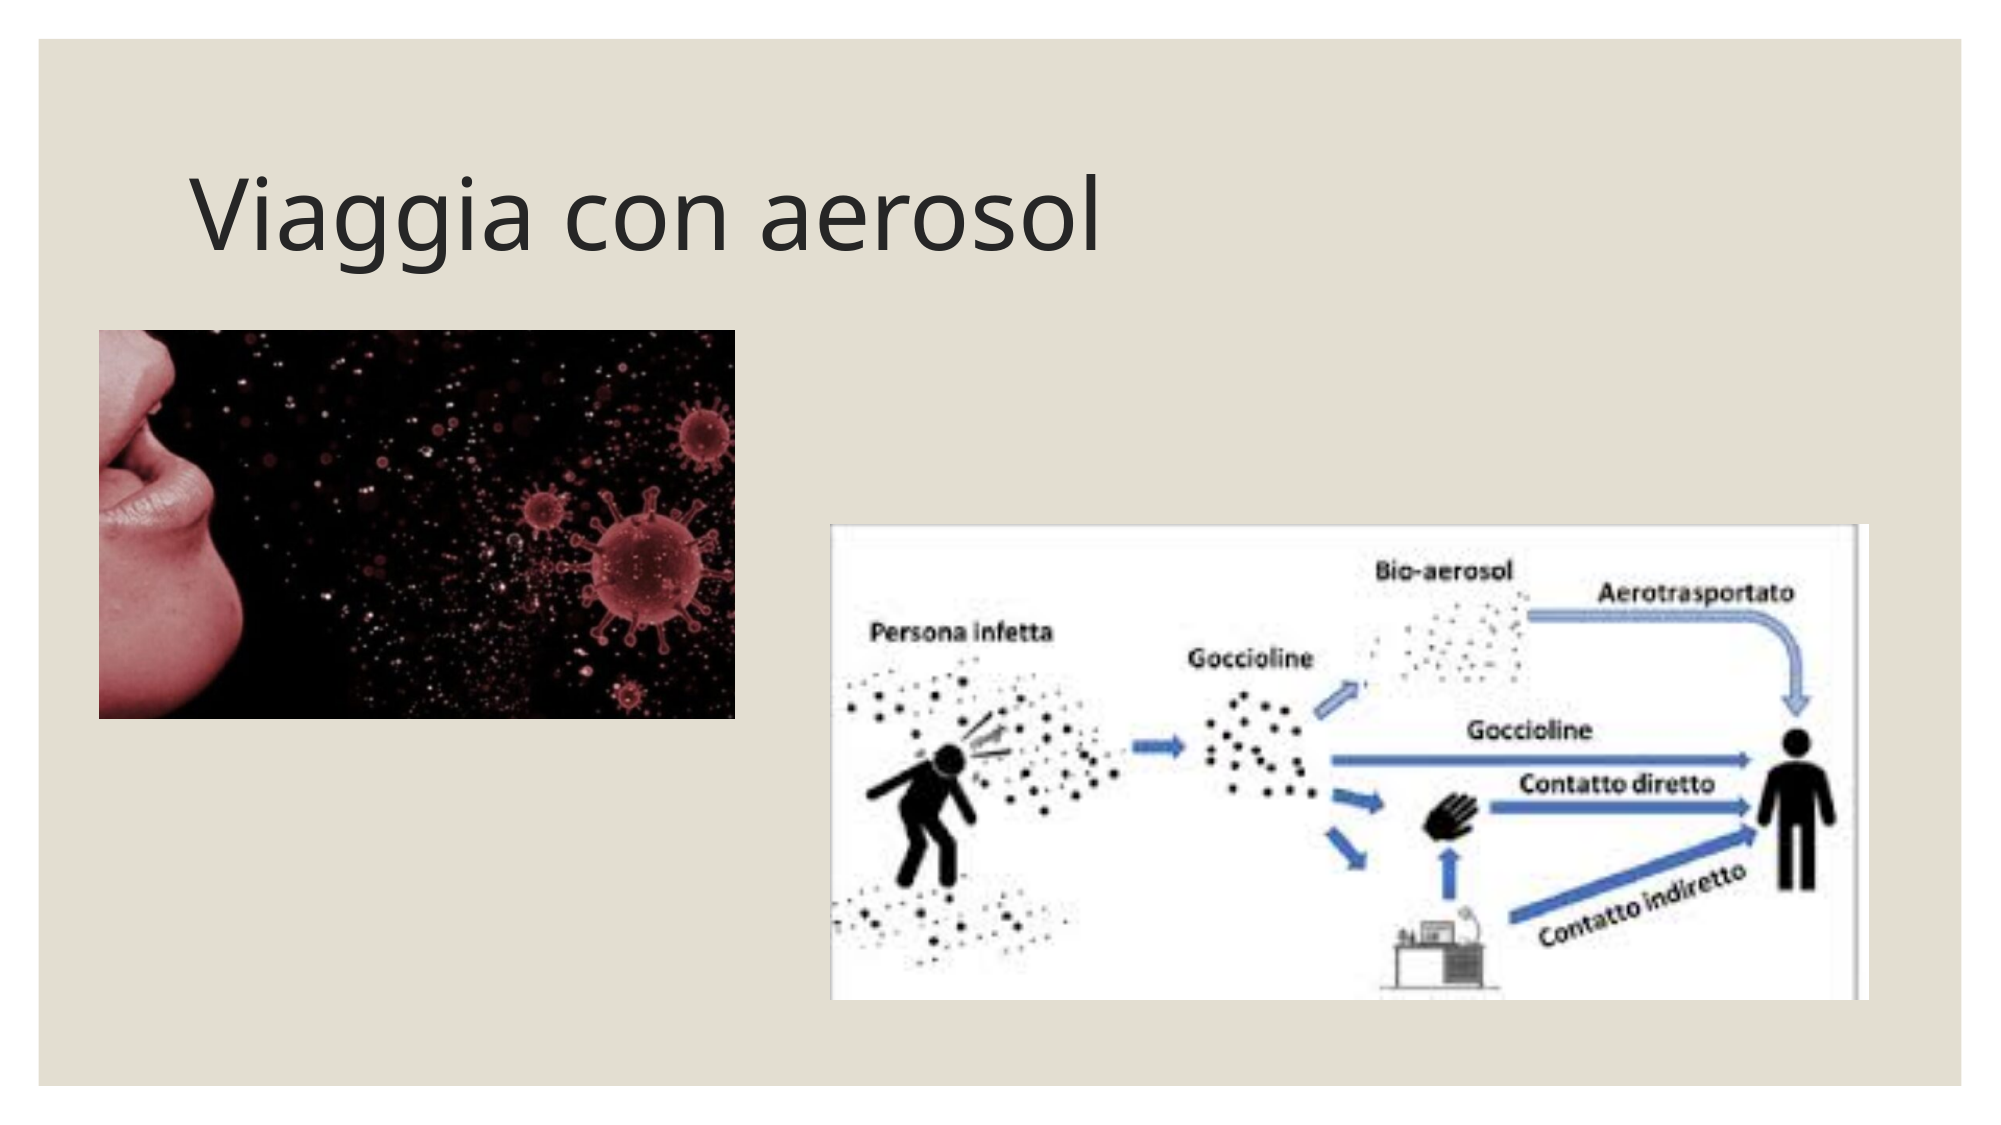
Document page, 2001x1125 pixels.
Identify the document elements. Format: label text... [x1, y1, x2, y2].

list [830, 524, 1869, 1000]
picture [99, 330, 735, 720]
title Viaggia con aerosol [174, 105, 1825, 331]
